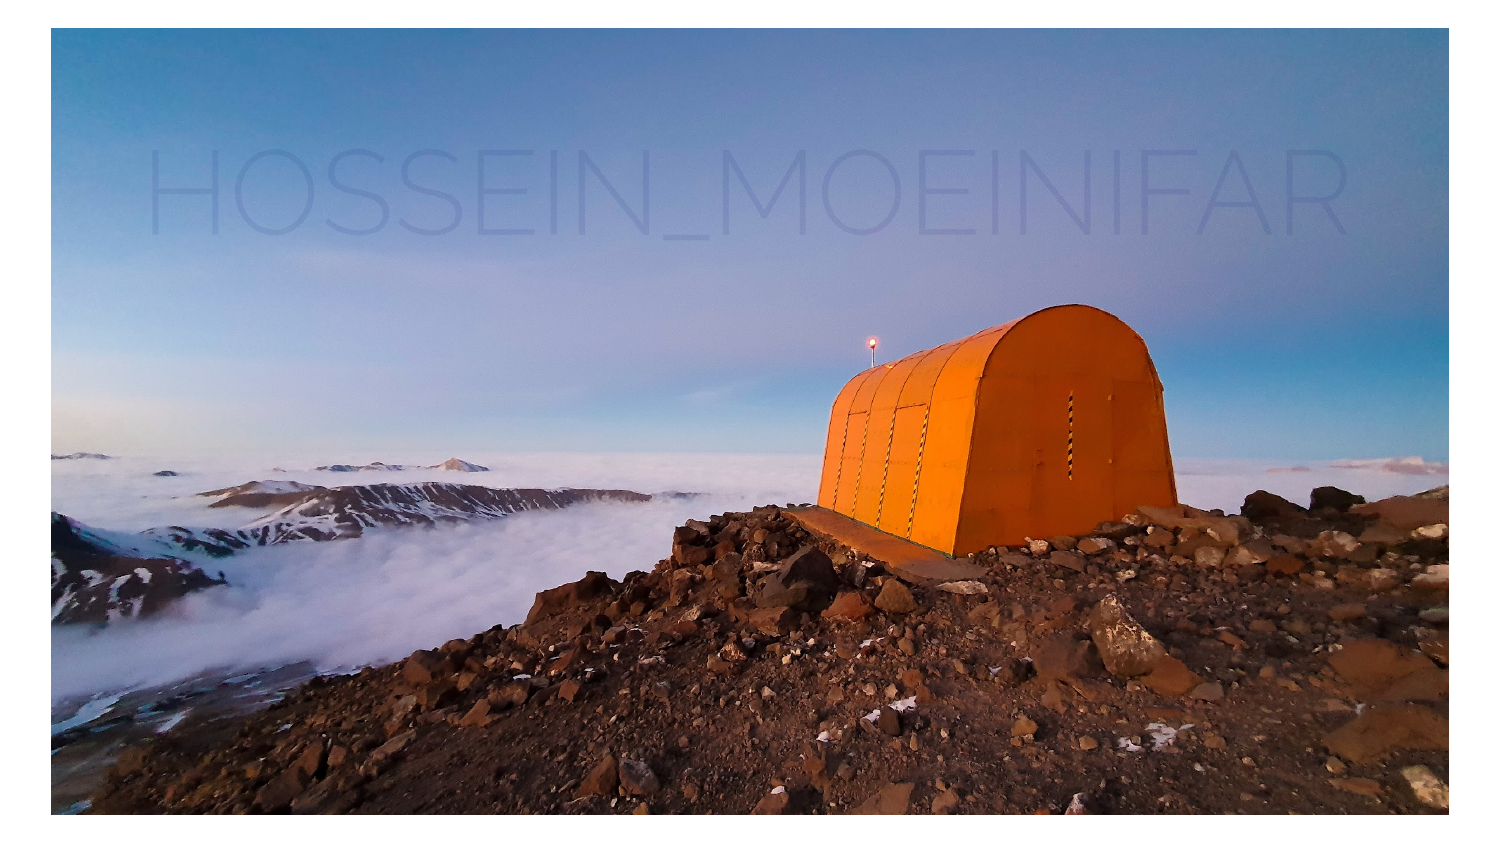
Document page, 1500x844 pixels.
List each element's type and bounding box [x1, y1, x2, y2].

picture [50, 28, 1450, 816]
